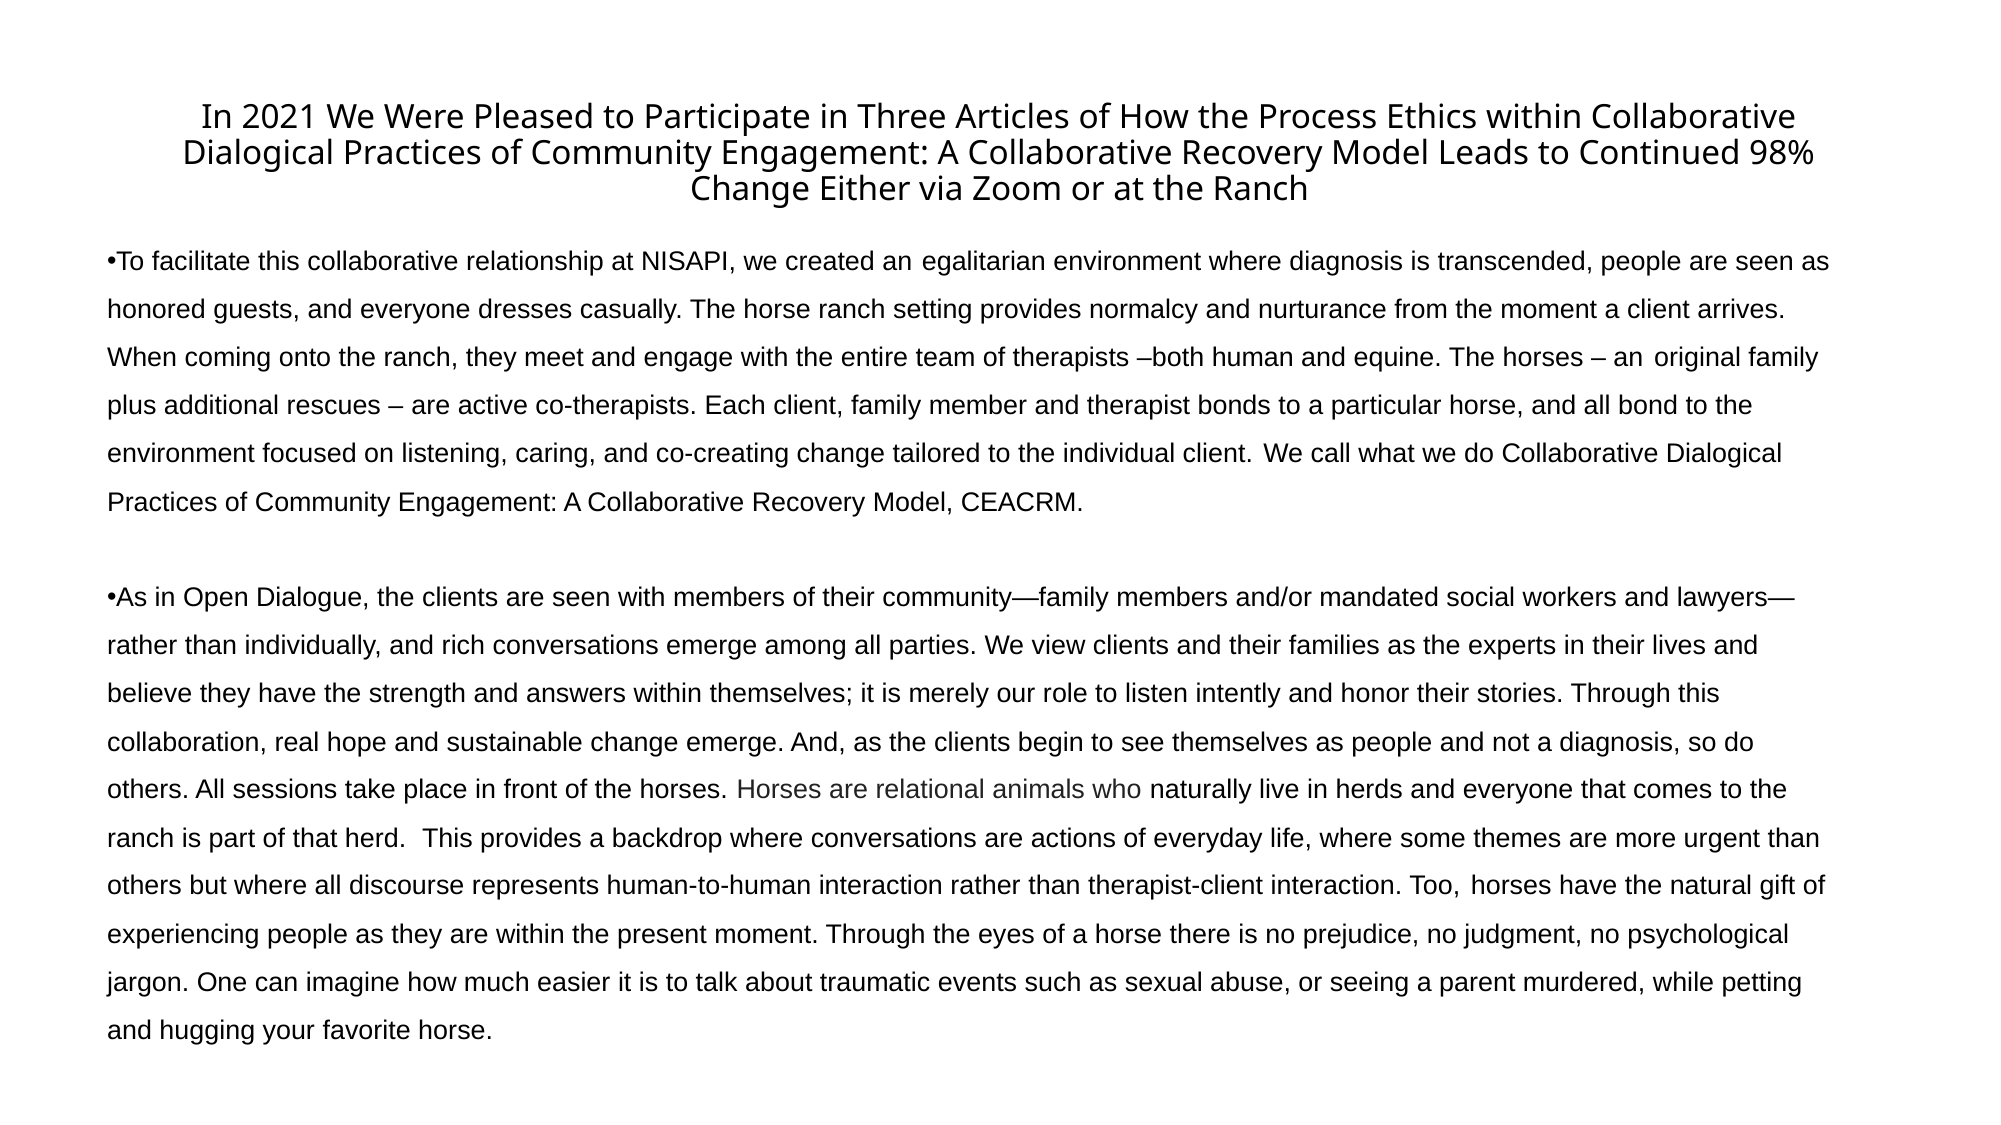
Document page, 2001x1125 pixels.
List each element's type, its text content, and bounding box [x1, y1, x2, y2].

list To facilitate this collaborative relationship at NISAPI, we created an egalitarian environment where diagnosis is transcended, people are seen as honored guests, and everyone dresses casually. The horse ranch setting provides normalcy and nurturance from the moment a client arrives. When coming onto the ranch, they meet and engage with the entire team of therapists –both human and equine. The horses – an original family plus additional rescues – are active co-therapists. Each client, family member and therapist bonds to a particular horse, and all bond to the environment focused on listening, caring, and co-creating change tailored to the individual client. We call what we do Collaborative Dialogical Practices of Community Engagement: A Collaborative Recovery Model, CEACRM. As in Open Dialogue, the clients are seen with members of their community—family members and/or mandated social workers and lawyers— rather than individually, and rich conversations emerge among all parties. We view clients and their families as the experts in their lives and believe they have the strength and answers within themselves; it is merely our role to listen intently and honor their stories. Through this collaboration, real hope and sustainable change emerge. And, as the clients begin to see themselves as people and not a diagnosis, so do others. All sessions take place in front of the horses. Horses are relational animals who naturally live in herds and everyone that comes to the ranch is part of that herd. This provides a backdrop where conversations are actions of everyday life, where some themes are more urgent than others but where all discourse represents human-to-human interaction rather than therapist-client interaction. Too, horses have the natural gift of experiencing people as they are within the present moment. Through the eyes of a horse there is no prejudice, no judgment, no psychological jargon. One can imagine how much easier it is to talk about traumatic events such as sexual abuse, or seeing a parent murdered, while petting and hugging your favorite horse. [92, 220, 1863, 1052]
title In 2021 We Were Pleased to Participate in Three Articles of How the Process Ethics within Collaborative Dialogical Practices of Community Engagement: A Collaborative Recovery Model Leads to Continued 98% Change Either via Zoom or at the Ranch [137, 59, 1863, 220]
